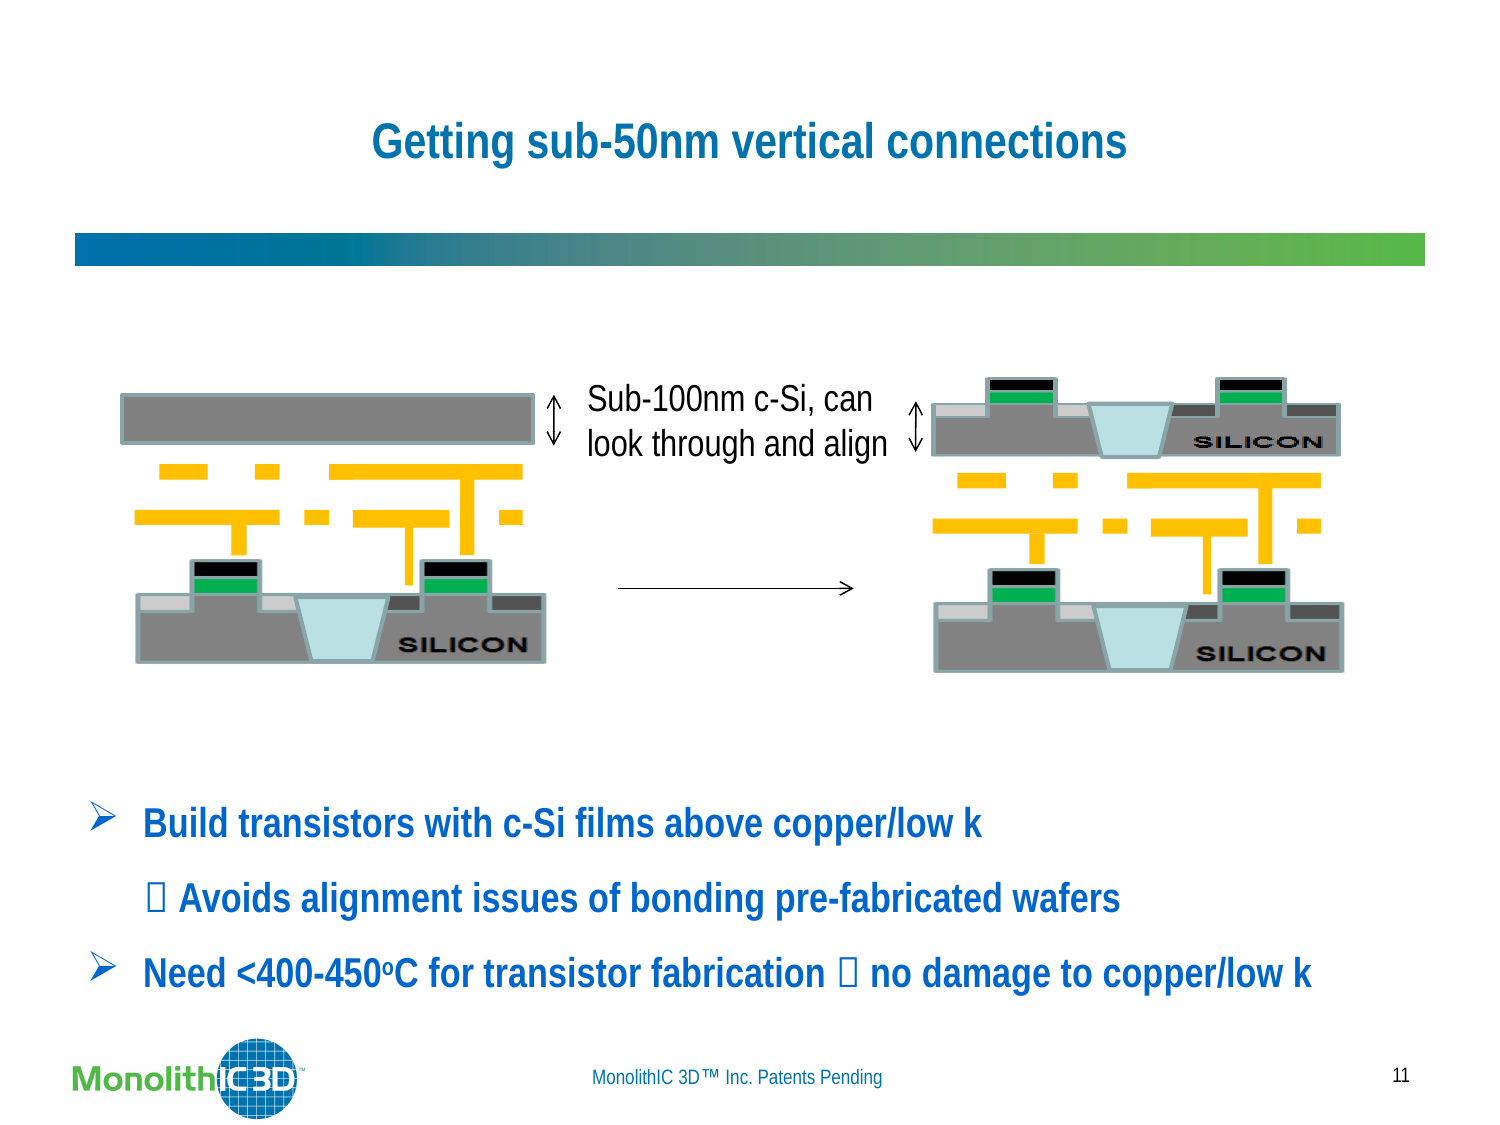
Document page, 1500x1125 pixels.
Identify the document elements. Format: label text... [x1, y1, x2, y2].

list Build transistors with c-Si films above copper/low k  Avoids alignment issues of bonding pre-fabricated wafers Need <400-450oC for transistor fabrication  no damage to copper/low k [71, 763, 1423, 998]
picture [62, 1032, 313, 1125]
picture [382, 233, 1425, 266]
slide_number 11 [1257, 1053, 1426, 1105]
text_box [134, 424, 550, 665]
title Getting sub-50nm vertical connections [74, 44, 1426, 233]
picture [929, 375, 1345, 457]
footer MonolithIC 3D Inc. Patents Pending [499, 1055, 976, 1095]
text_box [120, 393, 535, 445]
text_box Sub-100nm c-Si, can look through and align [572, 366, 933, 472]
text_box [932, 462, 1348, 674]
picture [374, 233, 379, 266]
